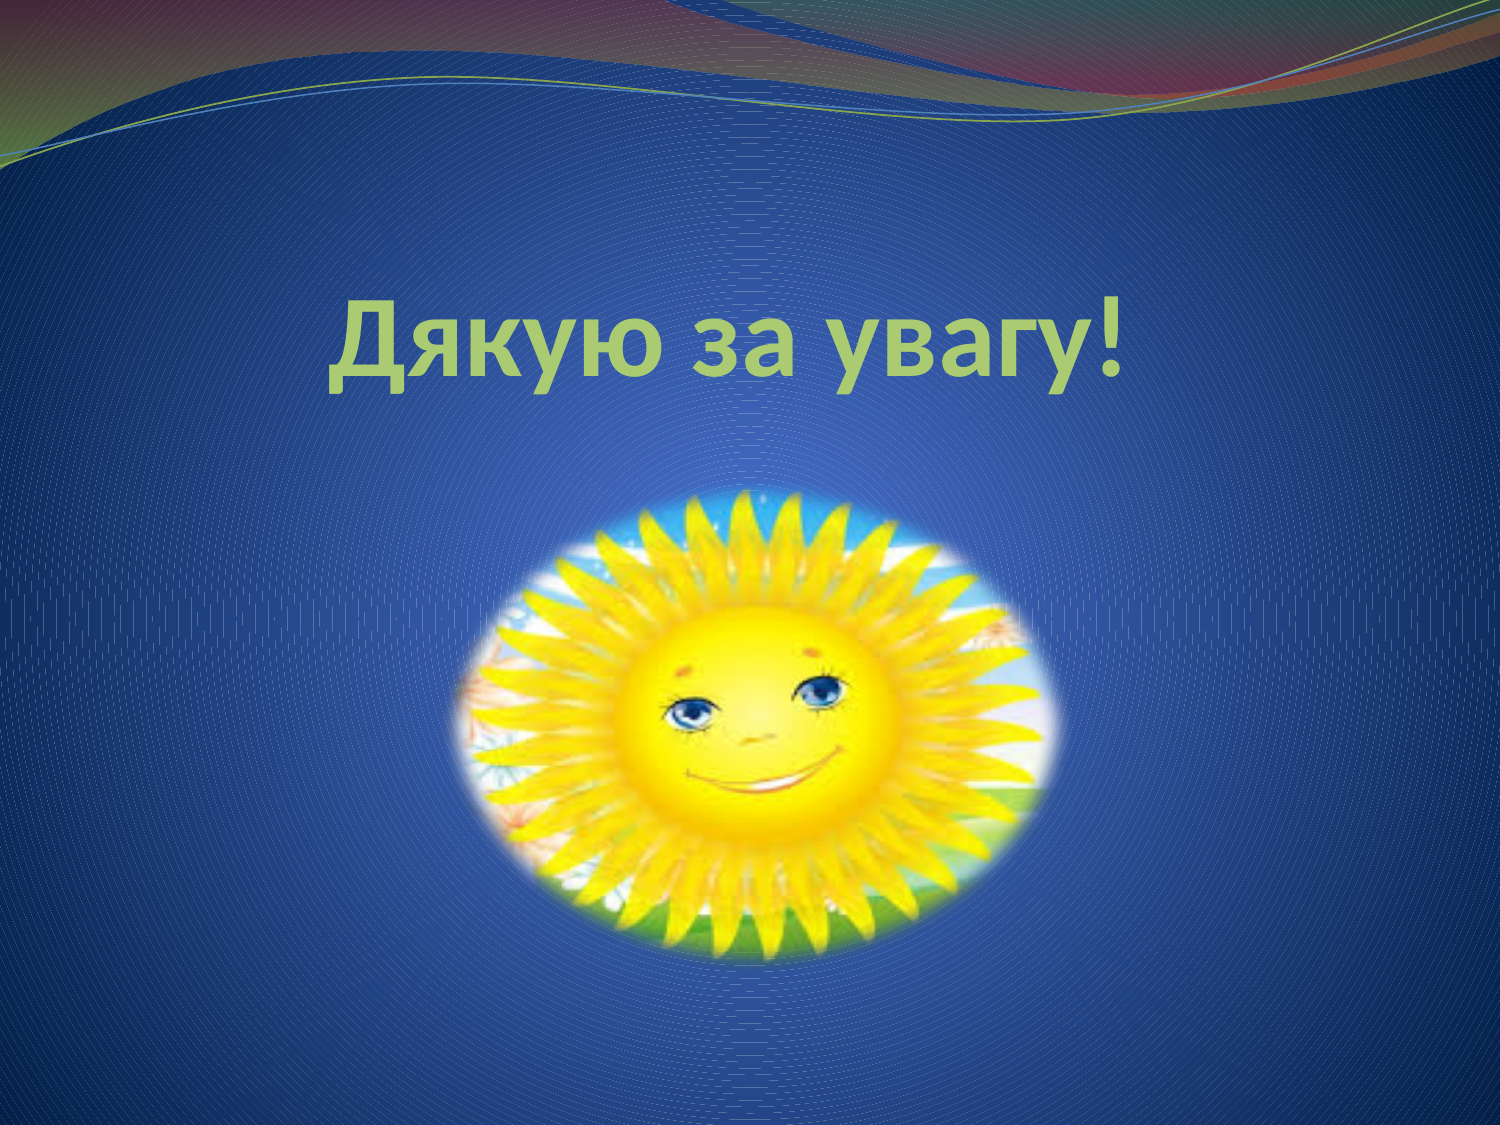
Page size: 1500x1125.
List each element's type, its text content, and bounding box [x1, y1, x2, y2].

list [437, 474, 1076, 976]
title Дякую за увагу! [87, 224, 1376, 400]
